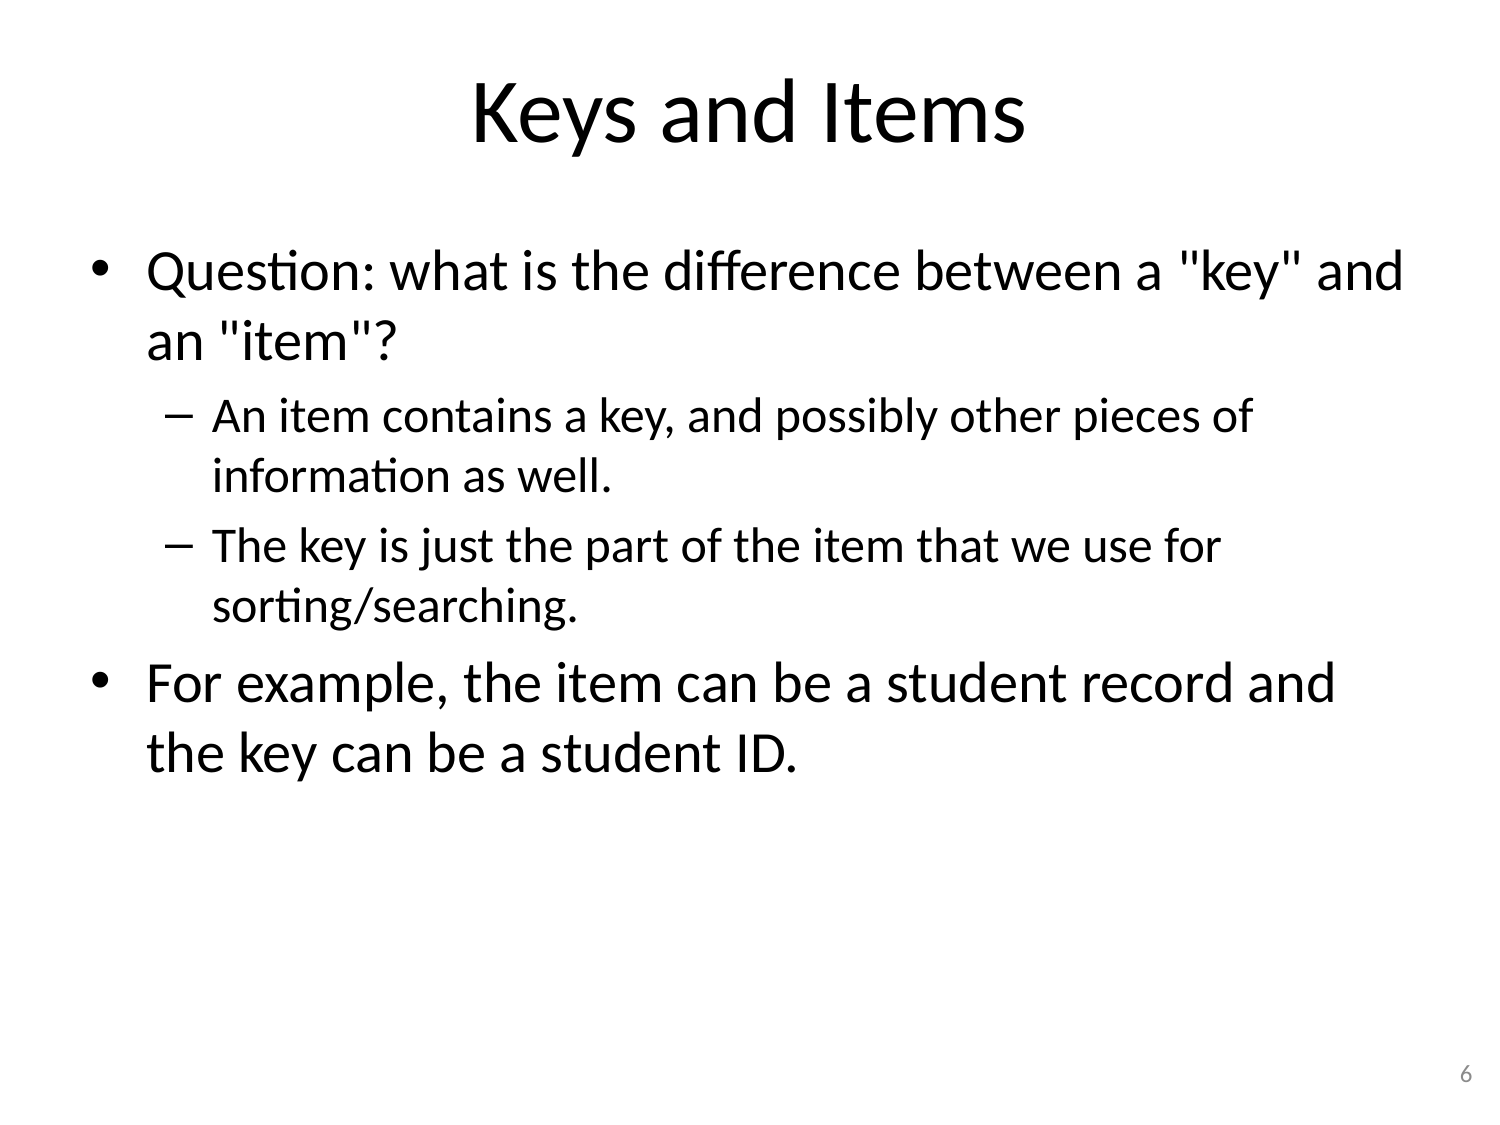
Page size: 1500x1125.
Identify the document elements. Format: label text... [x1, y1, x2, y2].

list Question: what is the difference between a "key" and an "item"? An item contains a key, and possibly other pieces of information as well. The key is just the part of the item that we use for sorting/searching. For example, the item can be a student record and the key can be a student ID. [75, 224, 1425, 1050]
slide_number 6 [1137, 1042, 1488, 1103]
title Keys and Items [75, 12, 1425, 200]
